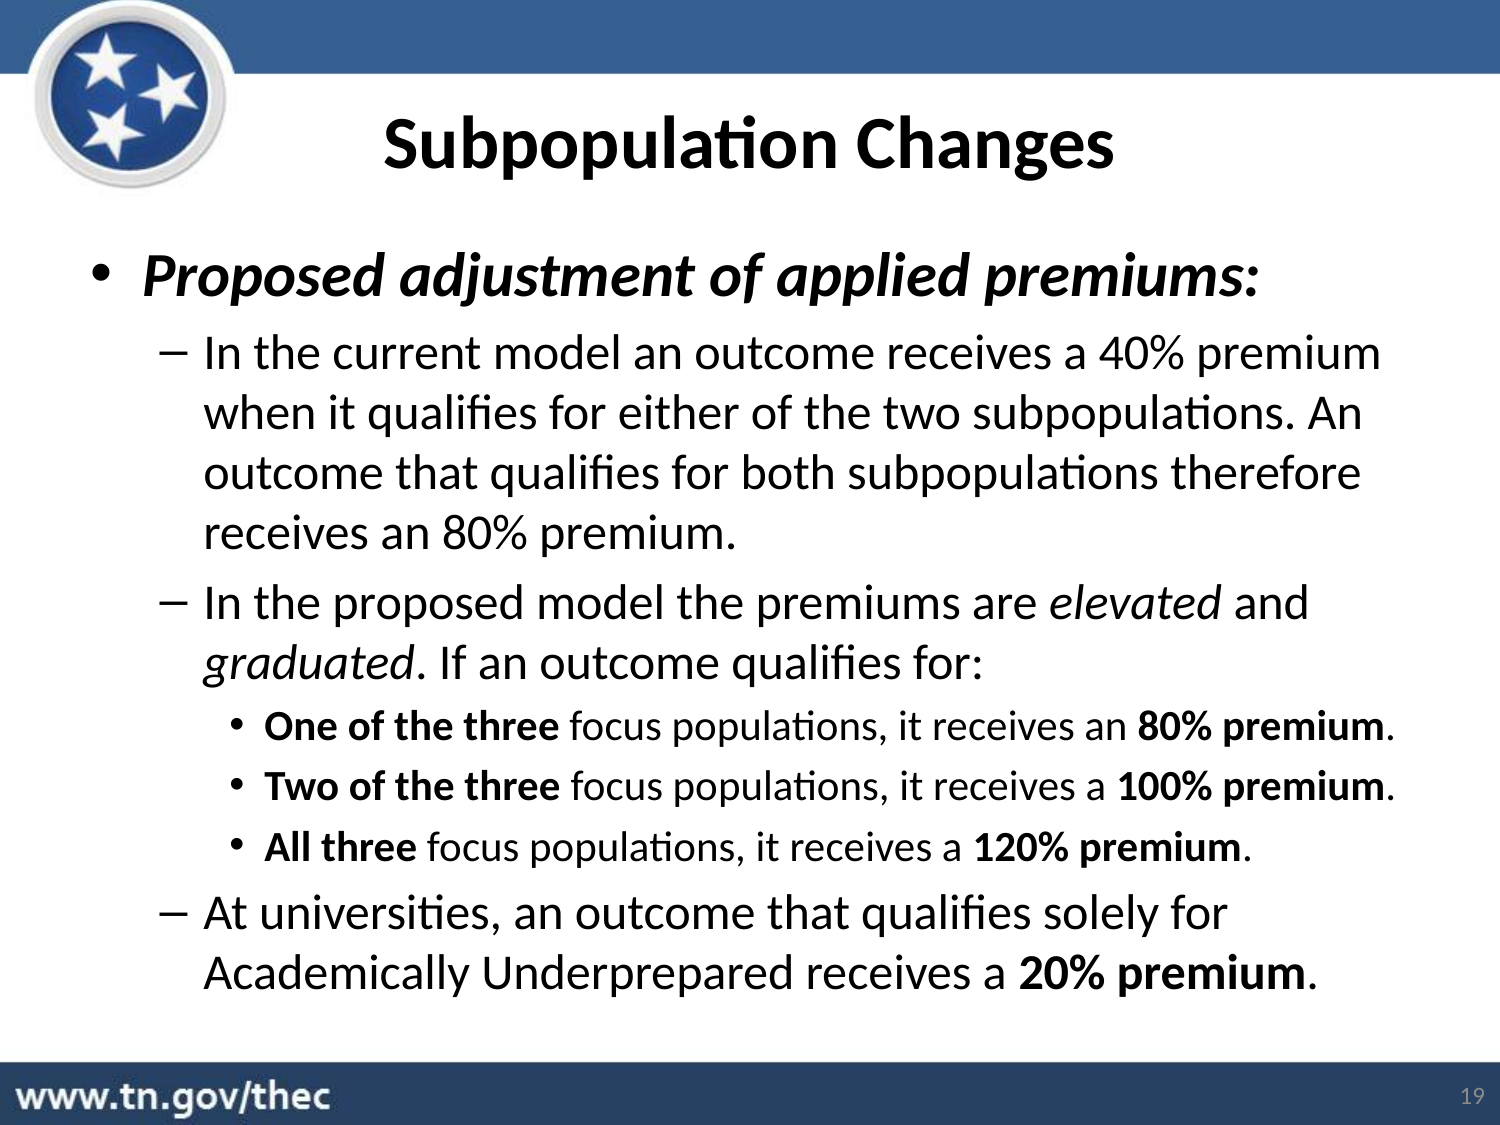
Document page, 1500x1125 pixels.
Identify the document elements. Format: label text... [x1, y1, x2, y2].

title Subpopulation Changes [75, 45, 1425, 233]
picture [0, 0, 1500, 1125]
slide_number 19 [1149, 1065, 1500, 1125]
list Proposed adjustment of applied premiums: In the current model an outcome receives a 40% premium when it qualifies for either of the two subpopulations. An outcome that qualifies for both subpopulations therefore receives an 80% premium. In the proposed model the premiums are elevated and graduated. If an outcome qualifies for: One of the three focus populations, it receives an 80% premium. Two of the three focus populations, it receives a 100% premium. All three focus populations, it receives a 120% premium. At universities, an outcome that qualifies solely for Academically Underprepared receives a 20% premium. [75, 233, 1425, 1073]
